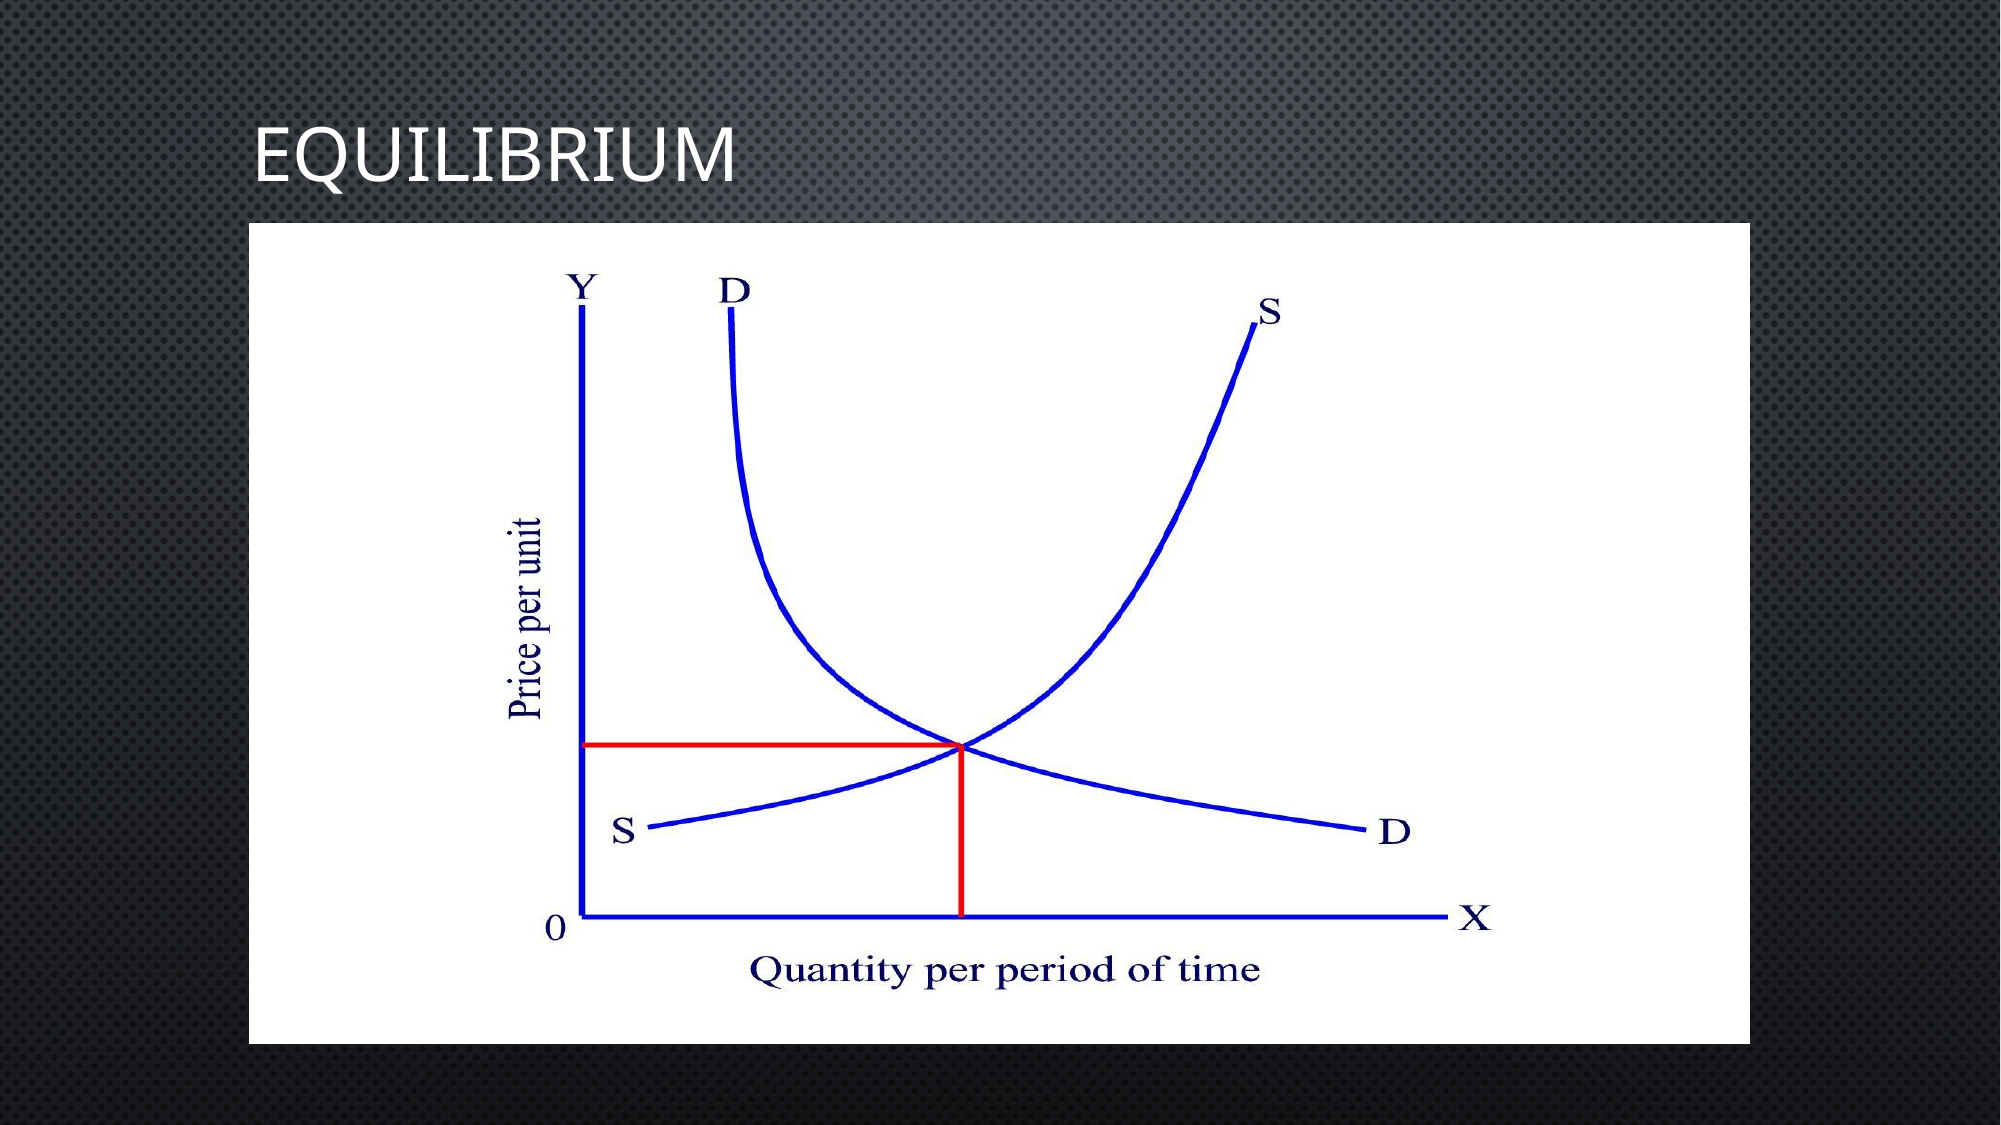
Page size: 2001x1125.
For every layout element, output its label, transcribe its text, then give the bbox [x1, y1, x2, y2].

title Equilibrium [249, 55, 751, 223]
picture [249, 223, 1751, 1044]
